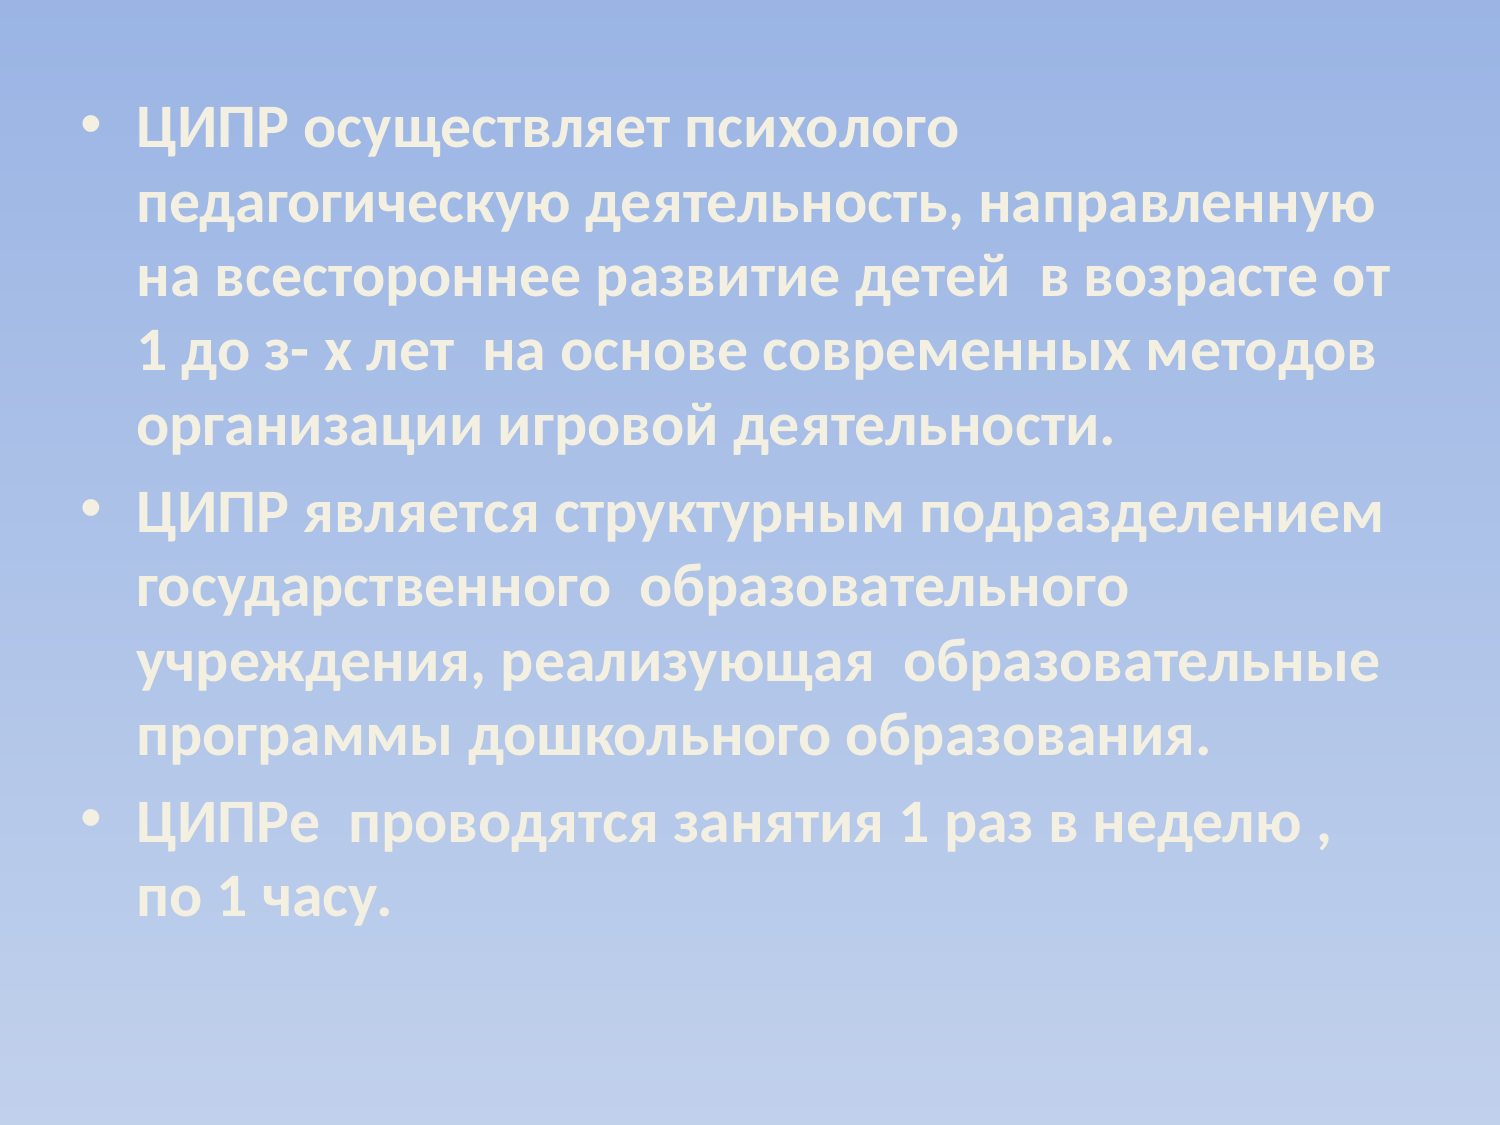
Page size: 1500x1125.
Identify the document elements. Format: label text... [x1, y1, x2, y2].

list ЦИПР осуществляет психолого педагогическую деятельность, направленную на всестороннее развитие детей в возрасте от 1 до з- х лет на основе современных методов организации игровой деятельности. ЦИПР является структурным подразделением государственного образовательного учреждения, реализующая образовательные программы дошкольного образования. ЦИПРе проводятся занятия 1 раз в неделю , по 1 часу. [64, 78, 1415, 976]
